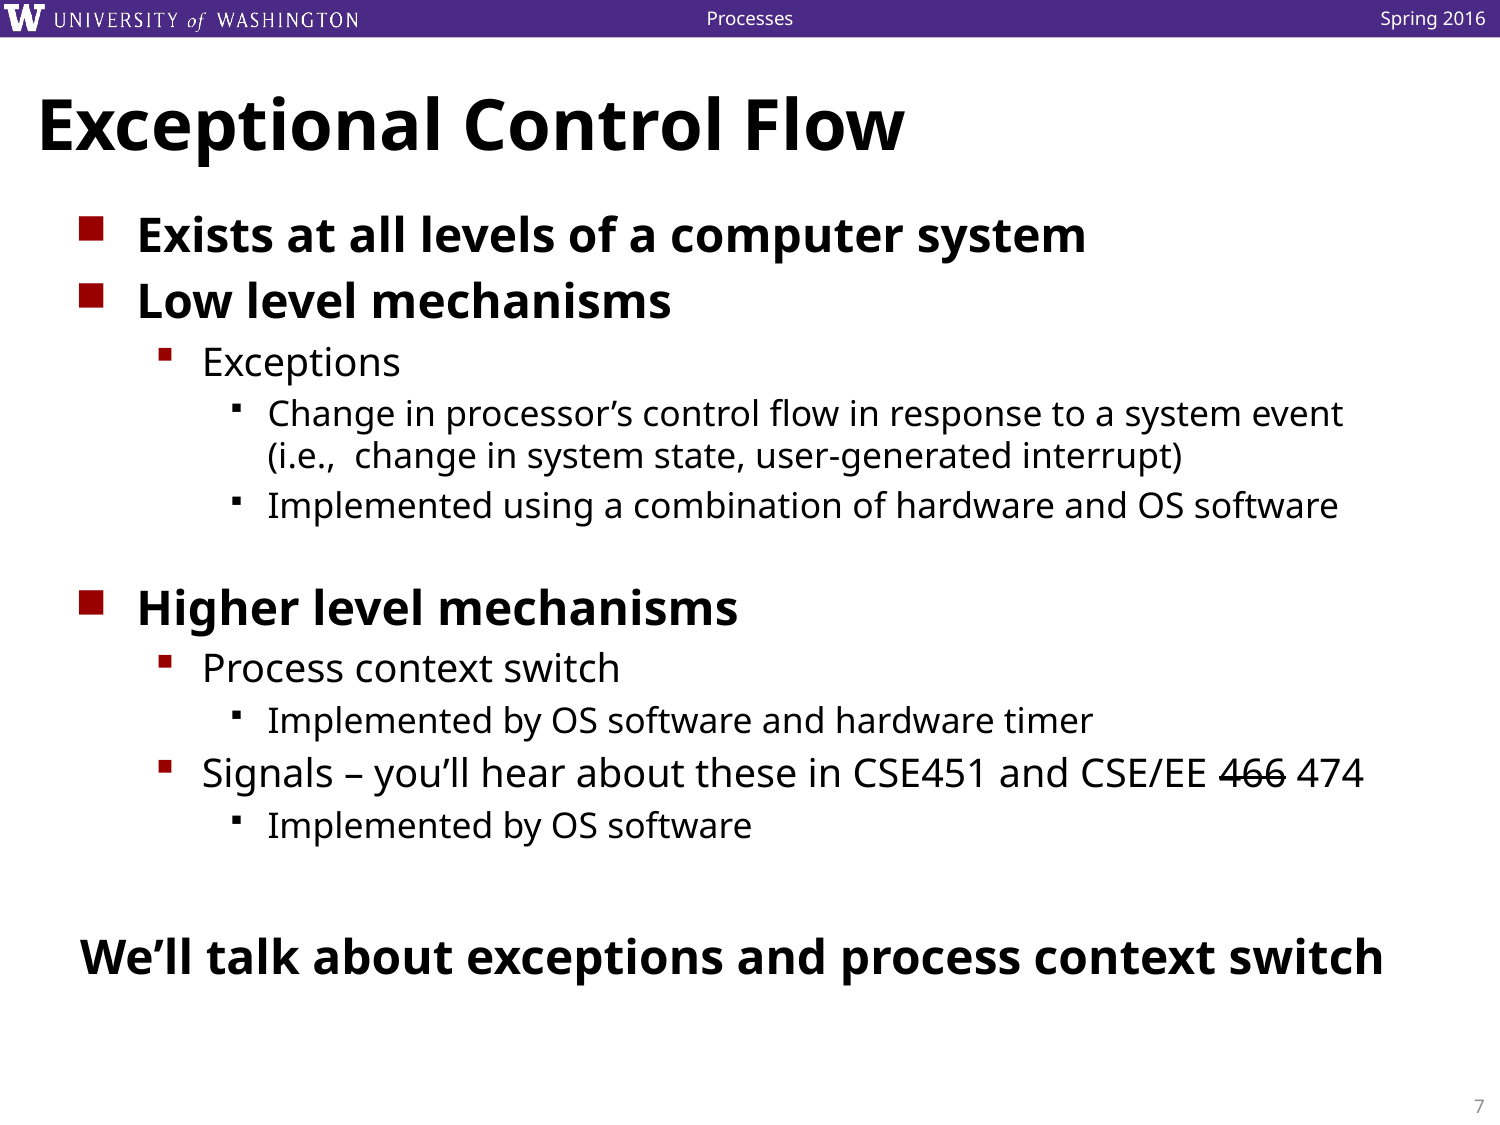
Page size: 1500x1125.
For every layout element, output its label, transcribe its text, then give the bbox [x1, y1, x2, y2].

picture [4, 4, 358, 32]
slide_number 7 [1400, 1077, 1500, 1125]
title Exceptional Control Flow [20, 59, 1474, 186]
list Exists at all levels of a computer system Low level mechanisms Exceptions Change in processor’s control flow in response to a system event (i.e., change in system state, user-generated interrupt) Implemented using a combination of hardware and OS software Higher level mechanisms Process context switch Implemented by OS software and hardware timer Signals – you’ll hear about these in CSE451 and CSE/EE 466 474 Implemented by OS software We’ll talk about exceptions and process context switch [64, 196, 1438, 1013]
